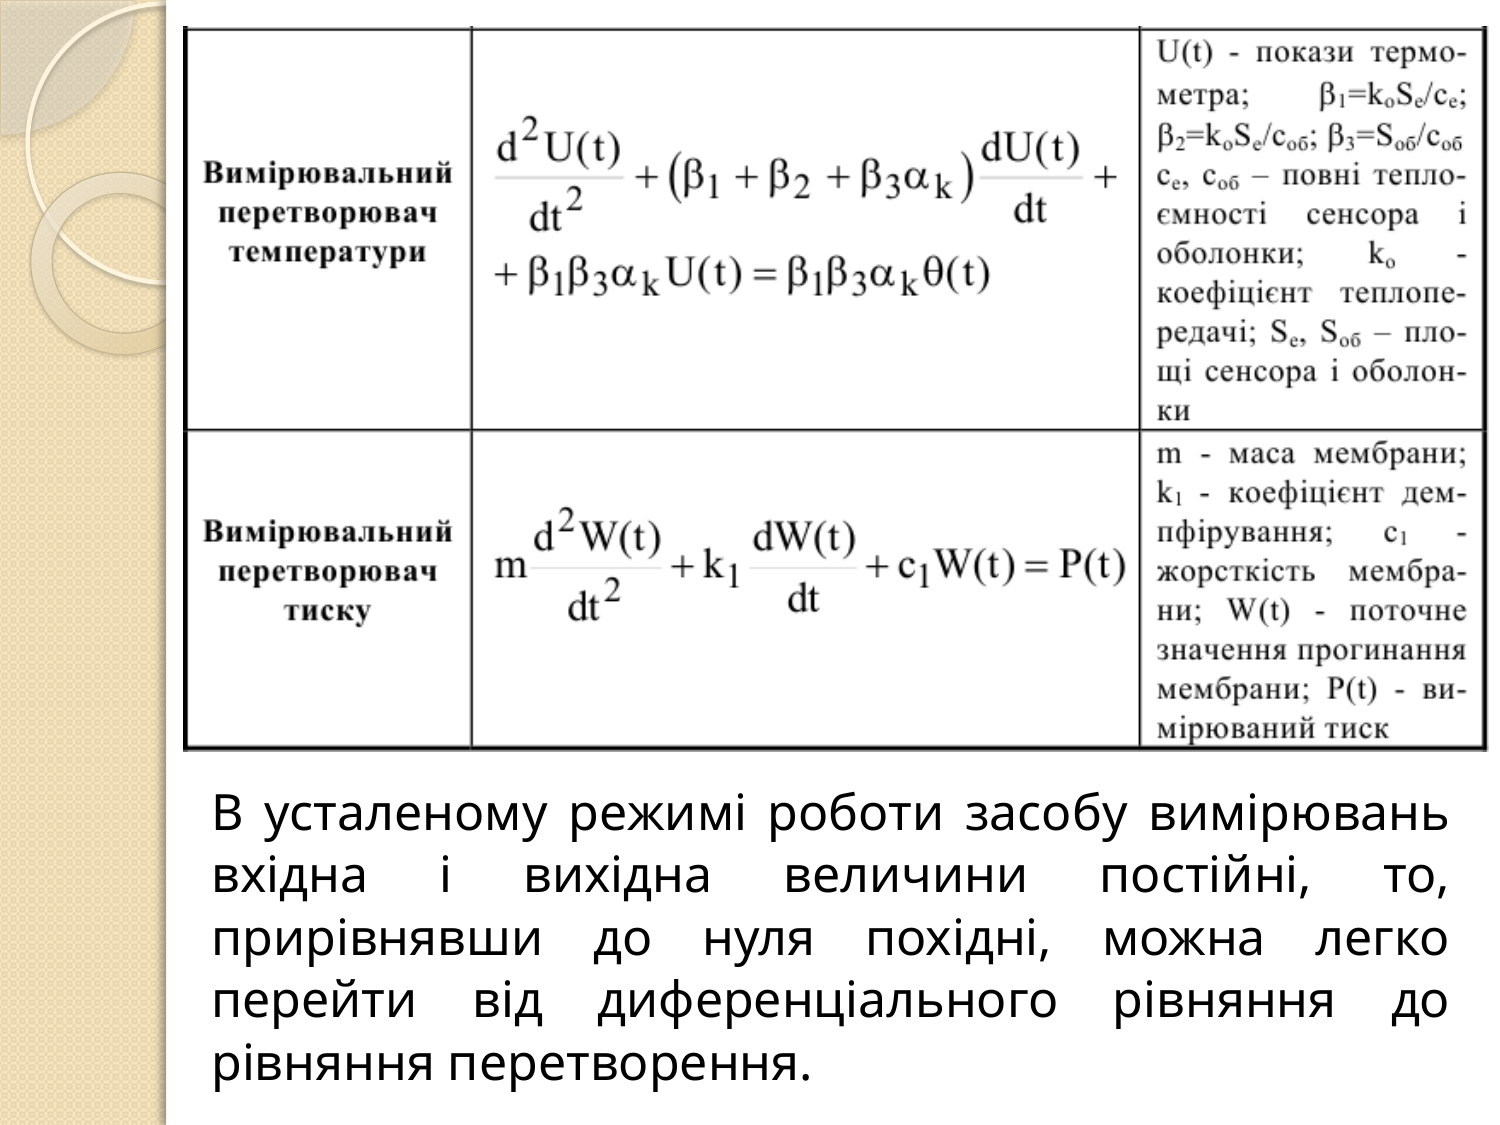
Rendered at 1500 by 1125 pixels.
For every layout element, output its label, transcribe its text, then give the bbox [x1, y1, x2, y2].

list В усталеному режимі роботи засобу вимірювань вхідна і вихідна величини постійні, то, прирівнявши до нуля похідні, можна легко перейти від диференціального рівняння до рівняння перетворення. [183, 770, 1466, 1083]
picture [182, 25, 1489, 752]
